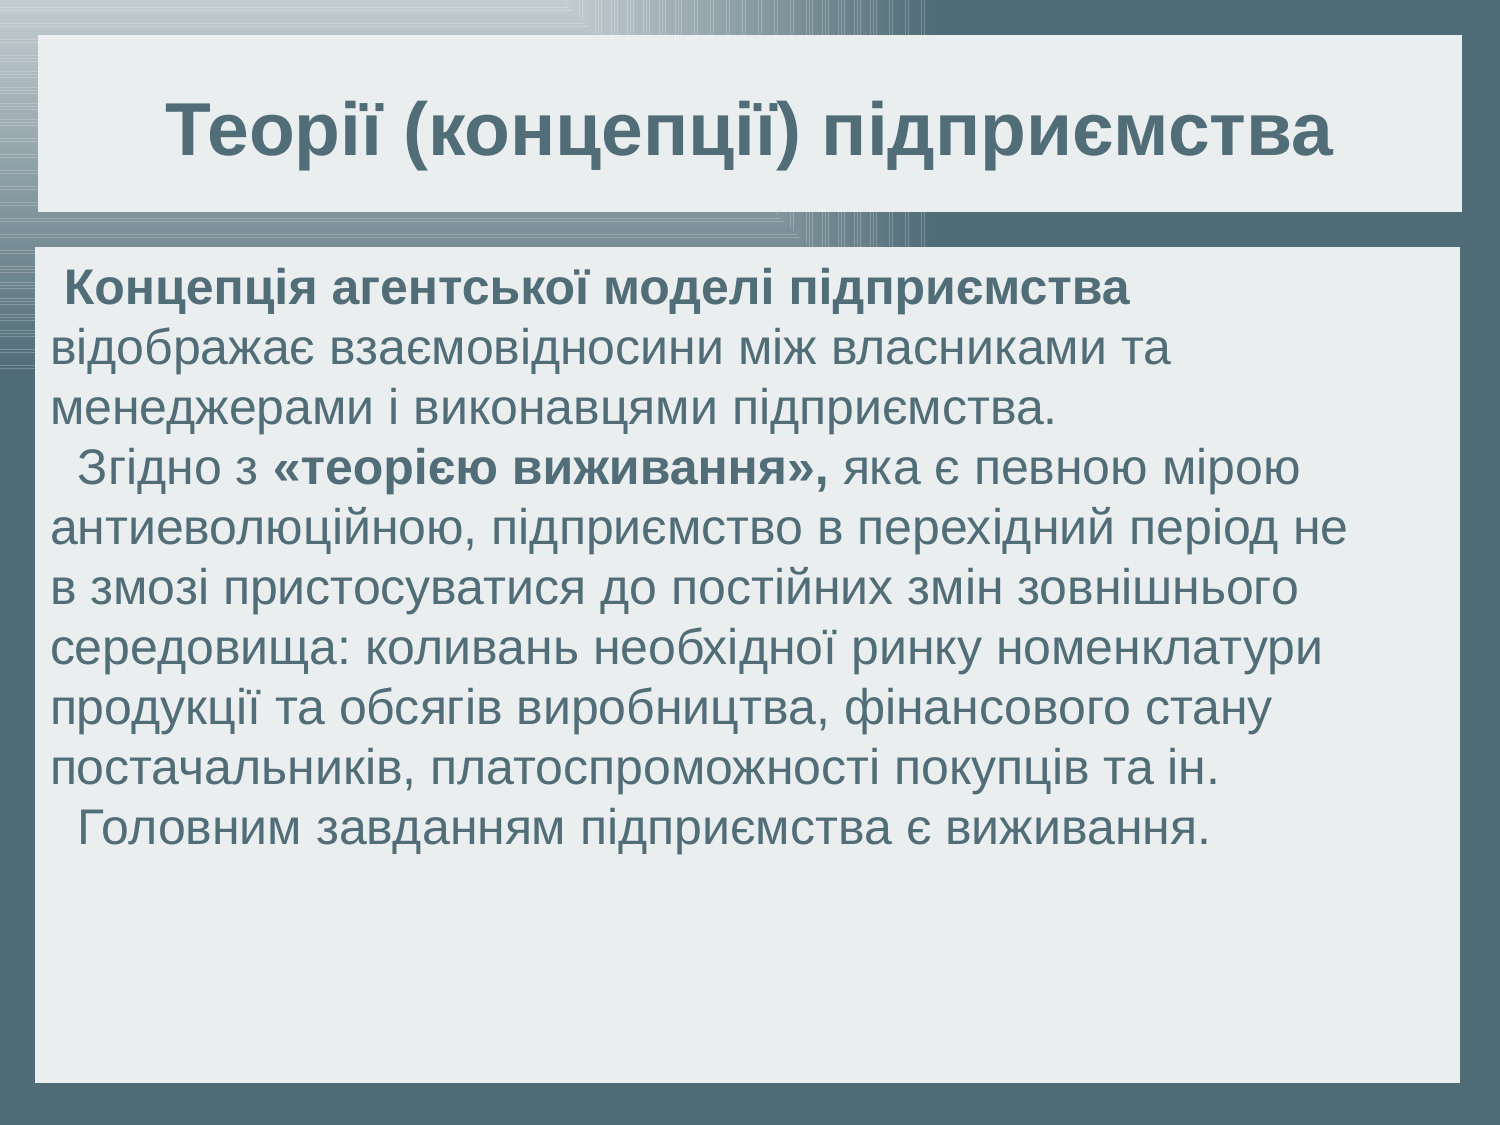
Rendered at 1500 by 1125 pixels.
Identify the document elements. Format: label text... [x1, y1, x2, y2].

text_box Концепція агентської моделі підприємства відображає взаємовідносини між власниками та менеджерами і виконавцями підприємства. Згідно з «теорією виживання», яка є певною мірою антиеволюційною, підприємство в перехідний період не в змозі пристосуватися до постійних змін зовнішнього середовища: коливань необхідної ринку номенклатури продукції та обсягів виробництва, фінансового стану постачальників, платоспроможності покупців та ін. Головним завданням підприємства є виживання. [35, 247, 1460, 1083]
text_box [37, 34, 1463, 213]
